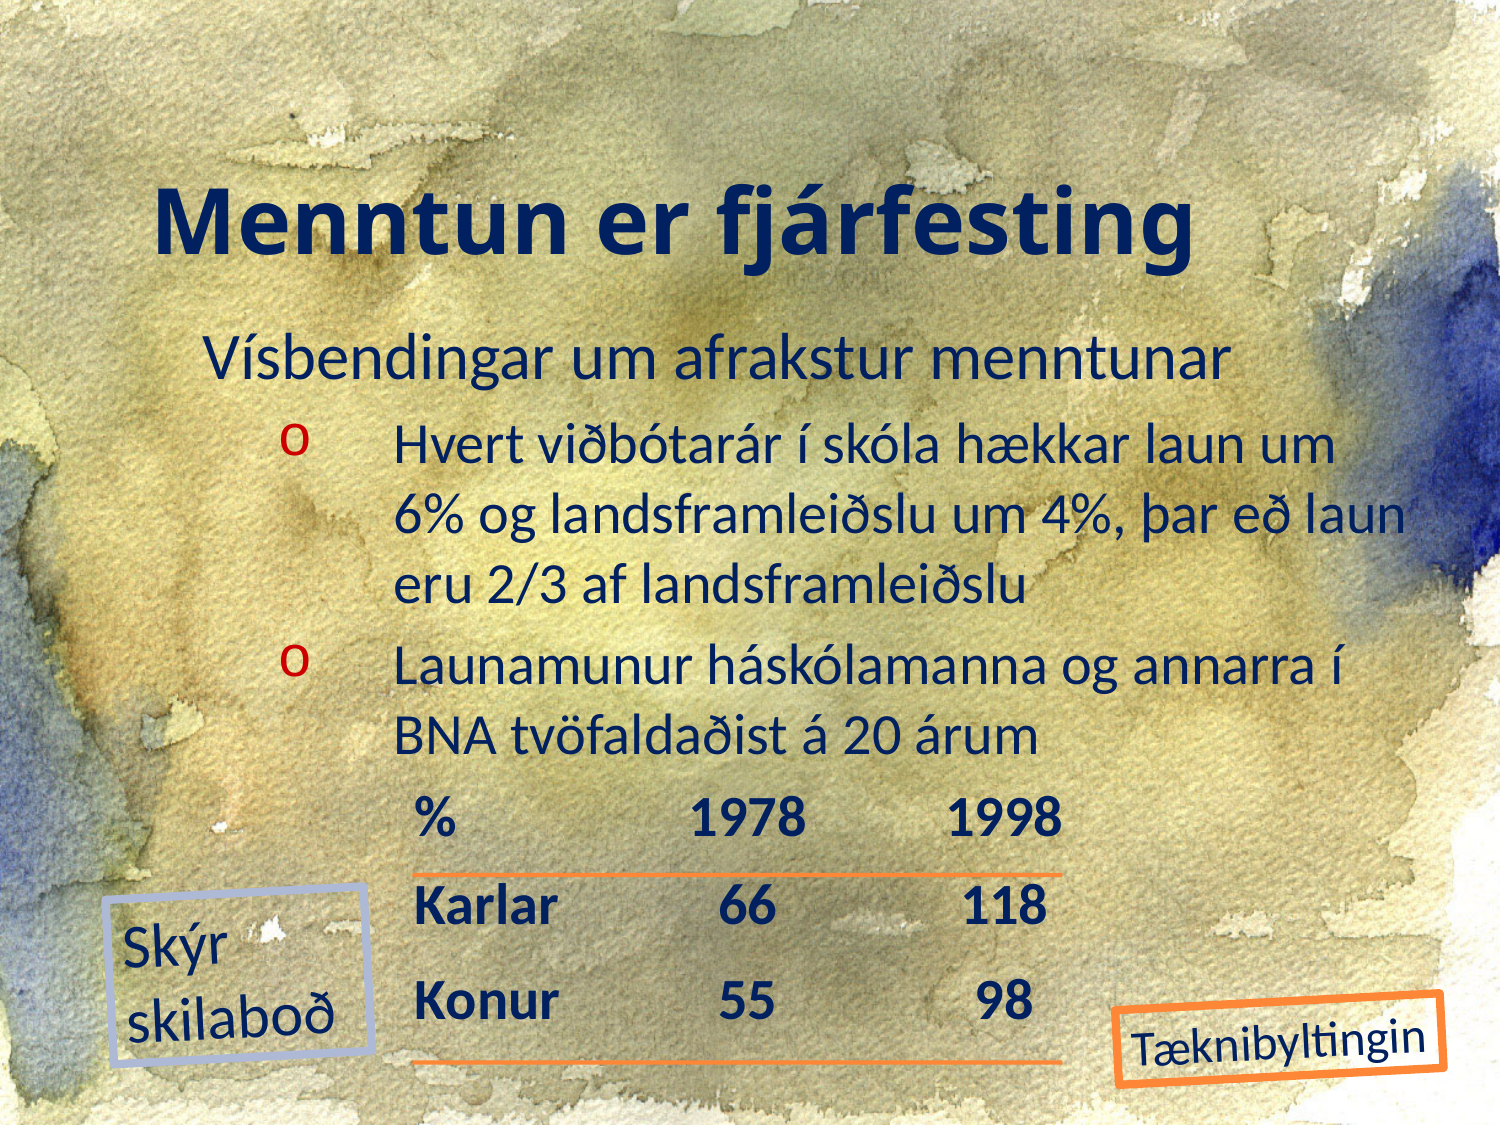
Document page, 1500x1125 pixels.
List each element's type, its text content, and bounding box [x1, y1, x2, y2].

table_header 1978 [625, 785, 871, 874]
table_cell 55 [625, 968, 871, 1062]
table_cell 98 [871, 968, 1137, 1062]
text_box Menntun er fjárfesting [135, 92, 1263, 281]
text_box Skýr skilaboð [103, 884, 375, 1067]
picture [0, 0, 1500, 1125]
table_cell 118 [871, 874, 1137, 968]
table_header % [400, 785, 625, 874]
table_cell 66 [625, 874, 871, 968]
text_box Tæknibyltingin [1113, 991, 1446, 1087]
table_cell Konur [400, 968, 625, 1062]
table_cell Karlar [400, 874, 625, 968]
table_header 1998 [871, 785, 1137, 874]
text_box Vísbendingar um afrakstur menntunar Hvert viðbótarár í skóla hækkar laun um 6% og landsframleiðslu um 4%, þar eð laun eru 2/3 af landsframleiðslu Launamunur háskólamanna og annarra í BNA tvöfaldaðist á 20 árum [187, 305, 1425, 1006]
